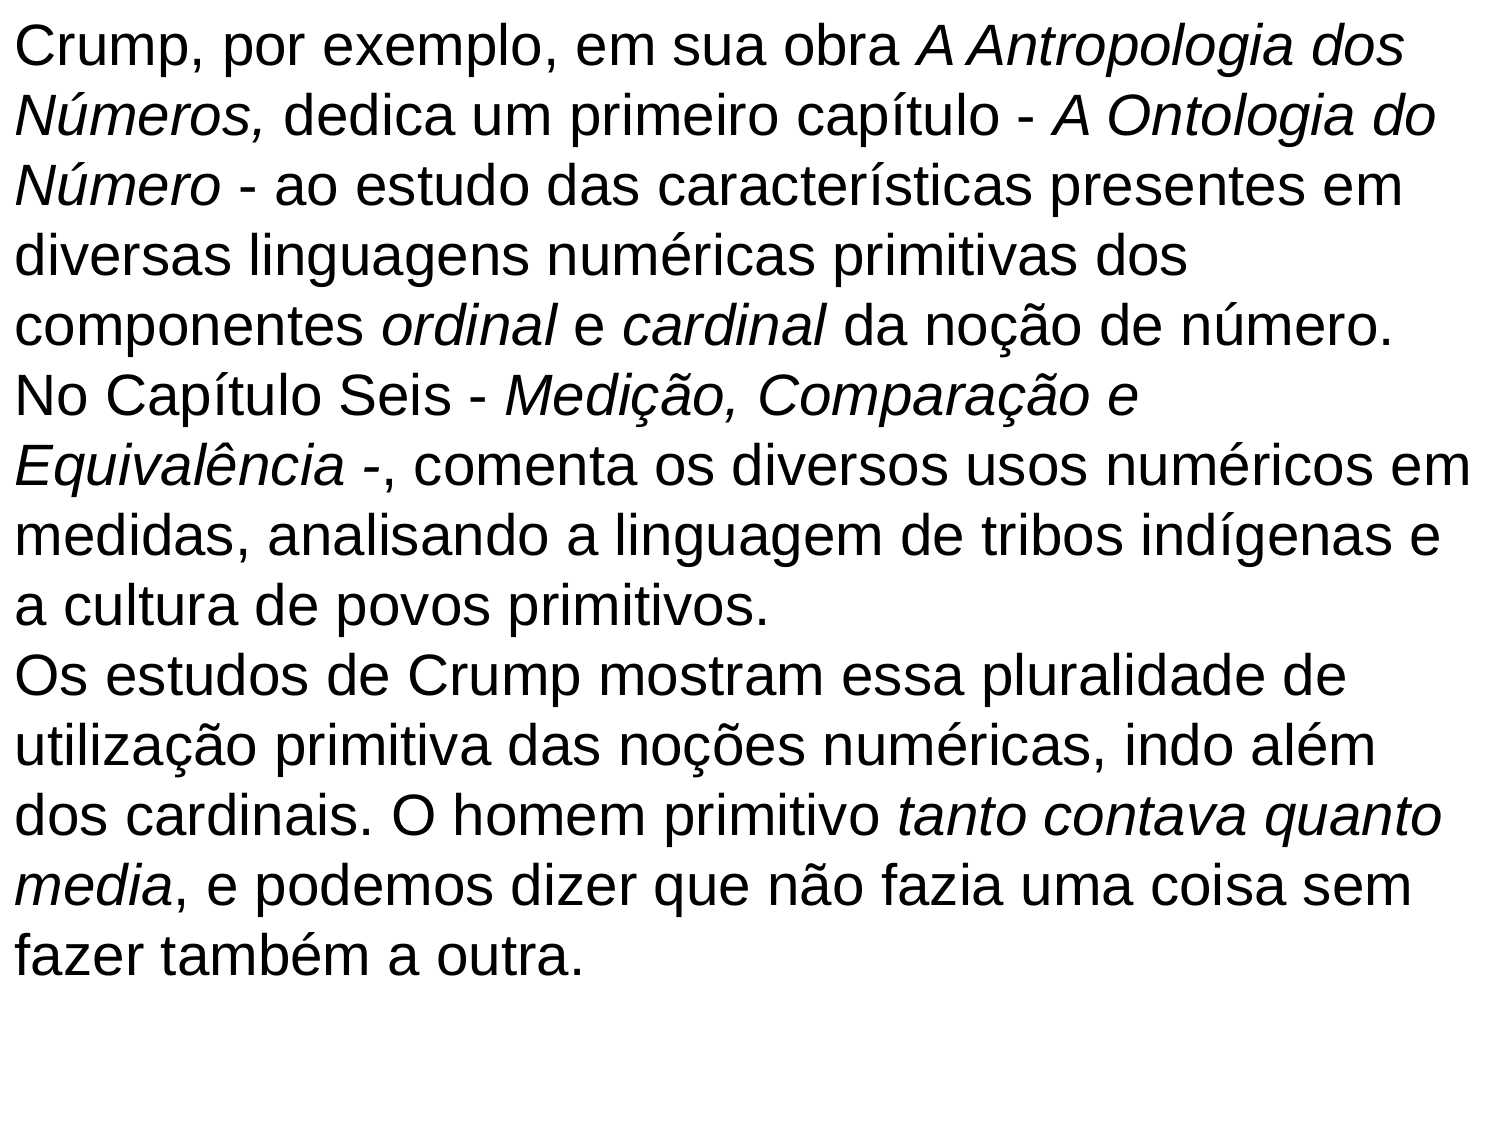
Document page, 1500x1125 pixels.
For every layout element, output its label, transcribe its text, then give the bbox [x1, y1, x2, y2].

text_box Crump, por exemplo, em sua obra A Antropologia dos Números, dedica um primeiro capítulo - A Ontologia do Número - ao estudo das características presentes em diversas linguagens numéricas primitivas dos componentes ordinal e cardinal da noção de número. No Capítulo Seis - Medição, Comparação e Equivalência -, comenta os diversos usos numéricos em medidas, analisando a linguagem de tribos indígenas e a cultura de povos primitivos. Os estudos de Crump mostram essa pluralidade de utilização primitiva das noções numéricas, indo além dos cardinais. O homem primitivo tanto contava quanto media, e podemos dizer que não fazia uma coisa sem fazer também a outra. [0, 0, 1500, 995]
